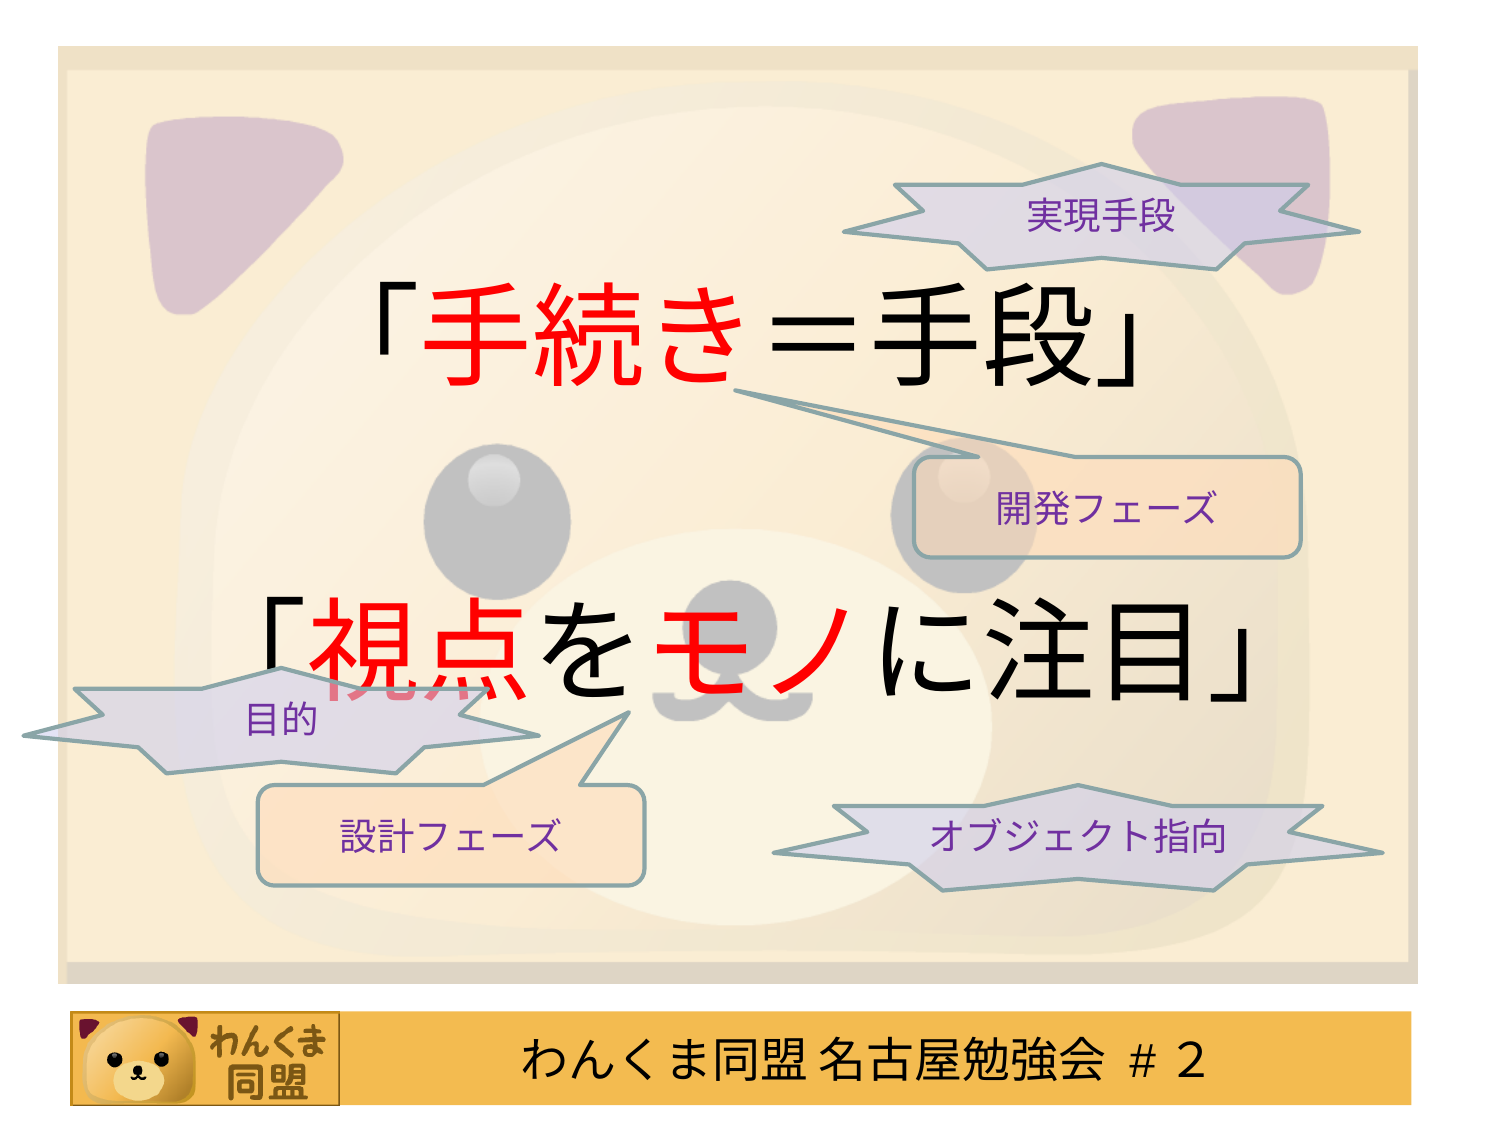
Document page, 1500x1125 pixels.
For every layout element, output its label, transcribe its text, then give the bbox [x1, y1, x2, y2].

text_box 目的 [21, 665, 542, 776]
text_box 実現手段 [841, 161, 1362, 272]
picture [58, 46, 1418, 724]
picture [58, 742, 1418, 984]
picture [70, 1011, 340, 1106]
text_box オブジェクト指向 [771, 783, 1385, 893]
text_box 開発フェーズ [733, 388, 1303, 560]
list 「手続き＝手段」 「視点をモノに注目」 [81, 257, 1433, 809]
text_box 設計フェーズ [255, 710, 647, 888]
